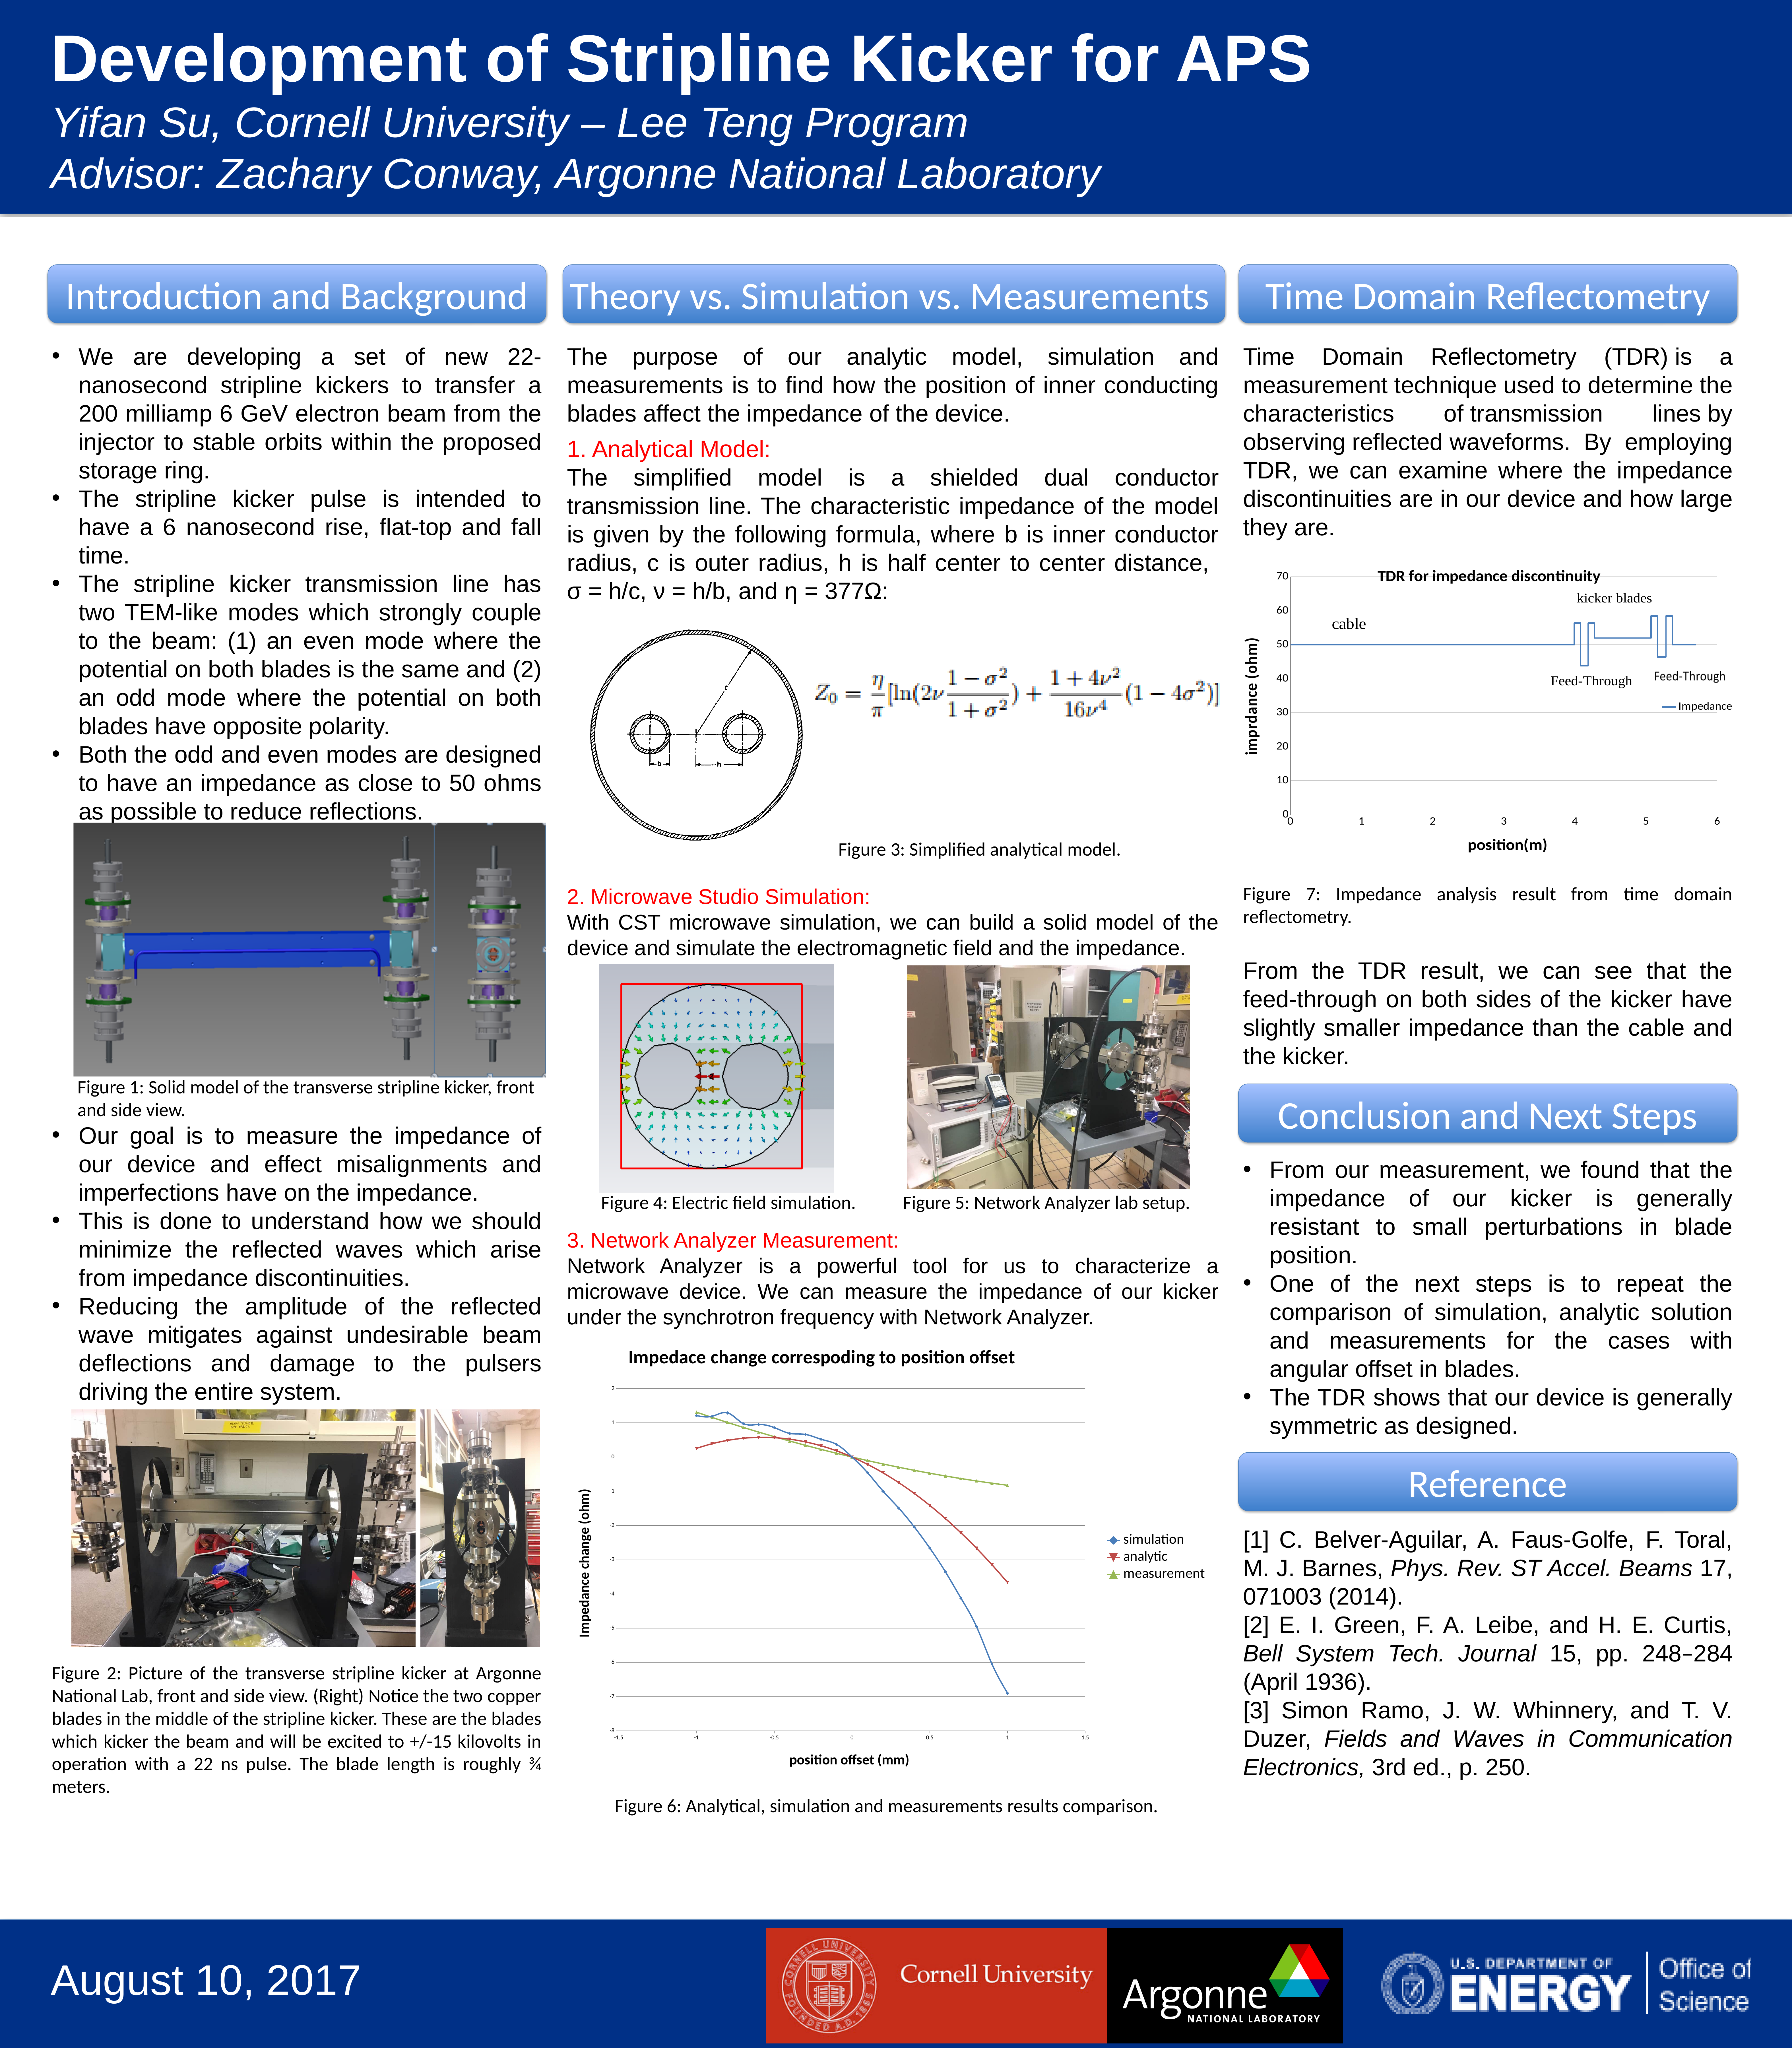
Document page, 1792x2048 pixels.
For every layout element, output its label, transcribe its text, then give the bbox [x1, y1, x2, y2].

picture [71, 823, 546, 1078]
text_box [0, 0, 1792, 214]
text_box [36, 286, 1740, 1450]
text_box Conclusion and Next Steps [1238, 1083, 1738, 1143]
picture [71, 1409, 416, 1647]
text_box Time Domain Reflectometry (TDR) is a measurement technique used to determine the characteristics of transmission lines by observing reflected waveforms. By employing TDR, we can examine where the impedance discontinuities are in our device and how large they are. Figure 7: Impedance analysis result from time domain reflectometry. From the TDR result, we can see that the feed-through on both sides of the kicker have slightly smaller impedance than the cable and the kicker. From our measurement, we found that the impedance of our kicker is generally resistant to small perturbations in blade position. One of the next steps is to repeat the comparison of simulation, analytic solution and measurements for the cases with angular offset in blades. The TDR shows that our device is generally symmetric as designed. [1] C. Belver-Aguilar, A. Faus-Golfe, F. Toral, M. J. Barnes, Phys. Rev. ST Accel. Beams 17, 071003 (2014). [2] E. I. Green, F. A. Leibe, and H. E. Curtis, Bell System Tech. Journal 15, pp. 248–284 (April 1936). [3] Simon Ramo, J. W. Whinnery, and T. V. Duzer, Fields and Waves in Communication Electronics, 3rd ed., p. 250. [1239, 876, 1737, 1089]
picture [577, 625, 1225, 845]
text_box Theory vs. Simulation vs. Measurements [562, 264, 1225, 323]
text_box Development of Stripline Kicker for APS Yifan Su, Cornell University – Lee Teng Program Advisor: Zachary Conway, Argonne National Laboratory [46, 13, 1740, 199]
text_box Time Domain Reflectometry (TDR) is a measurement technique used to determine the characteristics of transmission lines by observing reflected waveforms. By employing TDR, we can examine where the impedance discontinuities are in our device and how large they are. Figure 7: Impedance analysis result from time domain reflectometry. From the TDR result, we can see that the feed-through on both sides of the kicker have slightly smaller impedance than the cable and the kicker. From our measurement, we found that the impedance of our kicker is generally resistant to small perturbations in blade position. One of the next steps is to repeat the comparison of simulation, analytic solution and measurements for the cases with angular offset in blades. The TDR shows that our device is generally symmetric as designed. [1] C. Belver-Aguilar, A. Faus-Golfe, F. Toral, M. J. Barnes, Phys. Rev. ST Accel. Beams 17, 071003 (2014). [2] E. I. Green, F. A. Leibe, and H. E. Curtis, Bell System Tech. Journal 15, pp. 248–284 (April 1936). [3] Simon Ramo, J. W. Whinnery, and T. V. Duzer, Fields and Waves in Communication Electronics, 3rd ed., p. 250. [1239, 1509, 1737, 1782]
text_box Introduction and Background [48, 264, 546, 323]
text_box [0, 1919, 1792, 2048]
picture [599, 964, 834, 1193]
picture [420, 1409, 540, 1647]
text_box We are developing a set of new 22-nanosecond stripline kickers to transfer a 200 milliamp 6 GeV electron beam from the injector to stable orbits within the proposed storage ring. The stripline kicker pulse is intended to have a 6 nanosecond rise, flat-top and fall time. The stripline kicker transmission line has two TEM-like modes which strongly couple to the beam: (1) an even mode where the potential on both blades is the same and (2) an odd mode where the potential on both blades have opposite polarity. Both the odd and even modes are designed to have an impedance as close to 50 ohms as possible to reduce reflections. Figure 1: Solid model of the transverse stripline kicker, front and side view. Our goal is to measure the impedance of our device and effect misalignments and imperfections have on the impedance. This is done to understand how we should minimize the reflected waves which arise from impedance discontinuities. Reducing the amplitude of the reflected wave mitigates against undesirable beam deflections and damage to the pulsers driving the entire system. Figure 2: Picture of the transverse stripline kicker at Argonne National Lab, front and side view. (Right) Notice the two copper blades in the middle of the stripline kicker. These are the blades which kicker the beam and will be excited to +/-15 kilovolts in operation with a 22 ns pulse. The blade length is roughly ¾ meters. [48, 339, 546, 1862]
text_box The purpose of our analytic model, simulation and measurements is to find how the position of inner conducting blades affect the impedance of the device. 1. Analytical Model: The simplified model is a shielded dual conductor transmission line. The characteristic impedance of the model is given by the following formula, where b is inner conductor radius, c is outer radius, h is half center to center distance, σ = h/c, ν = h/b, and η = 377Ω: Figure 3: Simplified analytical model. 2. Microwave Studio Simulation: With CST microwave simulation, we can build a solid model of the device and simulate the electromagnetic field and the impedance. Figure 4: Electric field simulation. Figure 5: Network Analyzer lab setup. 3. Network Analyzer Measurement: Network Analyzer is a powerful tool for us to characterize a microwave device. We can measure the impedance of our kicker under the synchrotron frequency with Network Analyzer. Figure 6: Analytical, simulation and measurements results comparison. [563, 339, 1223, 1864]
text_box Reference [1238, 1452, 1738, 1511]
chart [1238, 556, 1740, 874]
text_box Time Domain Reflectometry [1238, 264, 1738, 323]
text_box Time Domain Reflectometry (TDR) is a measurement technique used to determine the characteristics of transmission lines by observing reflected waveforms. By employing TDR, we can examine where the impedance discontinuities are in our device and how large they are. Figure 7: Impedance analysis result from time domain reflectometry. From the TDR result, we can see that the feed-through on both sides of the kicker have slightly smaller impedance than the cable and the kicker. From our measurement, we found that the impedance of our kicker is generally resistant to small perturbations in blade position. One of the next steps is to repeat the comparison of simulation, analytic solution and measurements for the cases with angular offset in blades. The TDR shows that our device is generally symmetric as designed. [1] C. Belver-Aguilar, A. Faus-Golfe, F. Toral, M. J. Barnes, Phys. Rev. ST Accel. Beams 17, 071003 (2014). [2] E. I. Green, F. A. Leibe, and H. E. Curtis, Bell System Tech. Journal 15, pp. 248–284 (April 1936). [3] Simon Ramo, J. W. Whinnery, and T. V. Duzer, Fields and Waves in Communication Electronics, 3rd ed., p. 250. [1239, 1140, 1737, 1457]
picture [765, 1928, 1751, 2043]
chart [566, 1335, 1213, 1780]
text_box Time Domain Reflectometry (TDR) is a measurement technique used to determine the characteristics of transmission lines by observing reflected waveforms. By employing TDR, we can examine where the impedance discontinuities are in our device and how large they are. Figure 7: Impedance analysis result from time domain reflectometry. From the TDR result, we can see that the feed-through on both sides of the kicker have slightly smaller impedance than the cable and the kicker. From our measurement, we found that the impedance of our kicker is generally resistant to small perturbations in blade position. One of the next steps is to repeat the comparison of simulation, analytic solution and measurements for the cases with angular offset in blades. The TDR shows that our device is generally symmetric as designed. [1] C. Belver-Aguilar, A. Faus-Golfe, F. Toral, M. J. Barnes, Phys. Rev. ST Accel. Beams 17, 071003 (2014). [2] E. I. Green, F. A. Leibe, and H. E. Curtis, Bell System Tech. Journal 15, pp. 248–284 (April 1936). [3] Simon Ramo, J. W. Whinnery, and T. V. Duzer, Fields and Waves in Communication Electronics, 3rd ed., p. 250. [1239, 339, 1737, 556]
picture [907, 965, 1190, 1189]
text_box August 10, 2017 [46, 1950, 493, 2006]
